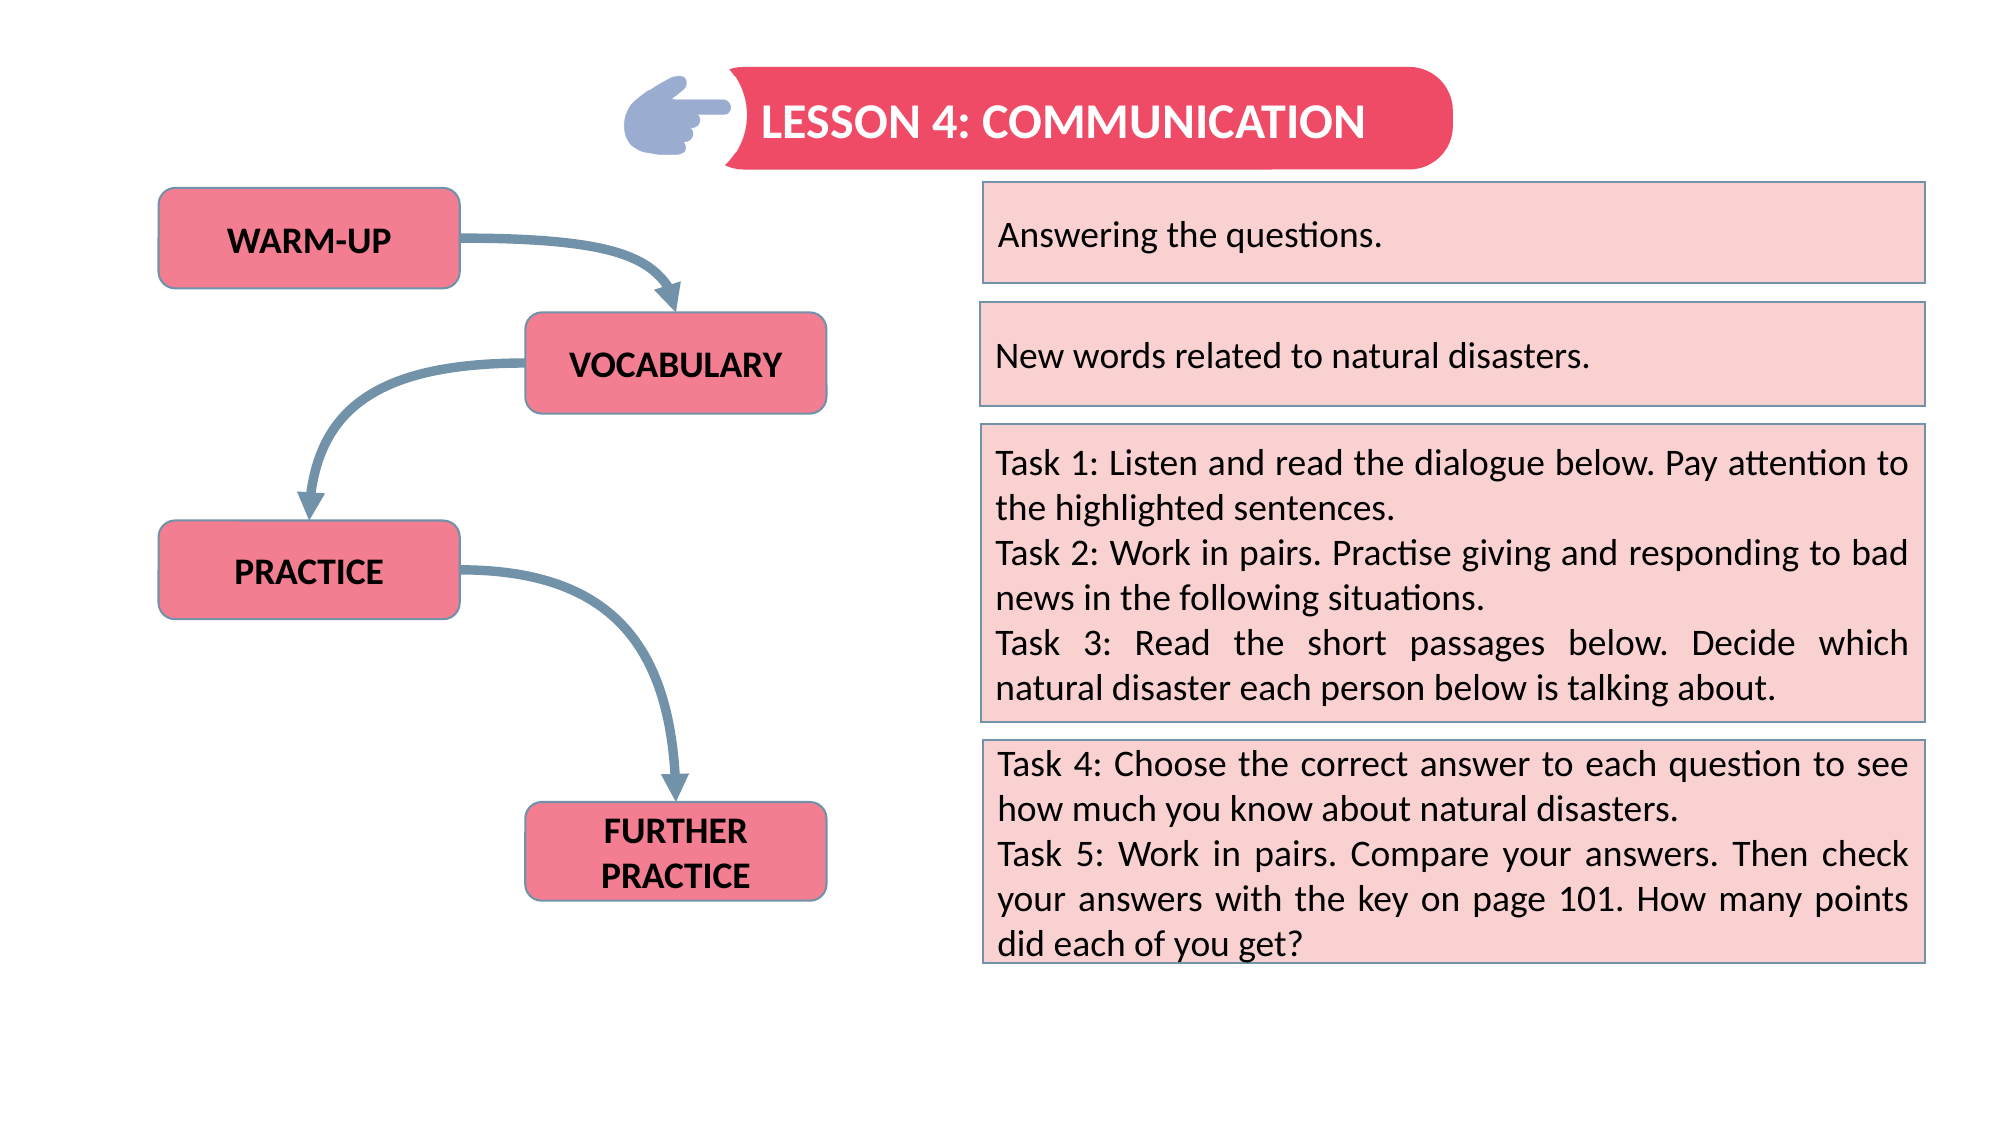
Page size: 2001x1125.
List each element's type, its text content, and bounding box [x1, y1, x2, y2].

text_box Task 4: Choose the correct answer to each question to see how much you know about natural disasters. Task 5: Work in pairs. Compare your answers. Then check your answers with the key on page 101. How many points did each of you get? [982, 739, 1926, 964]
text_box FURTHER PRACTICE [524, 800, 828, 902]
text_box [459, 238, 676, 313]
text_box LESSON 4: COMMUNICATION [756, 65, 1454, 171]
text_box Answering the questions. [982, 181, 1926, 284]
text_box [749, 287, 1105, 427]
text_box VOCABULARY [524, 311, 828, 415]
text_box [309, 362, 526, 521]
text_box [459, 569, 676, 802]
text_box PRACTICE [157, 519, 461, 621]
picture [596, 39, 756, 190]
text_box New words related to natural disasters. [979, 301, 1926, 407]
text_box WARM-UP [157, 186, 461, 290]
text_box Task 1: Listen and read the dialogue below. Pay attention to the highlighted sentences. Task 2: Work in pairs. Practise giving and responding to bad news in the following situations. Task 3: Read the short passages below. Decide which natural disaster each person below is talking about. [980, 423, 1926, 723]
